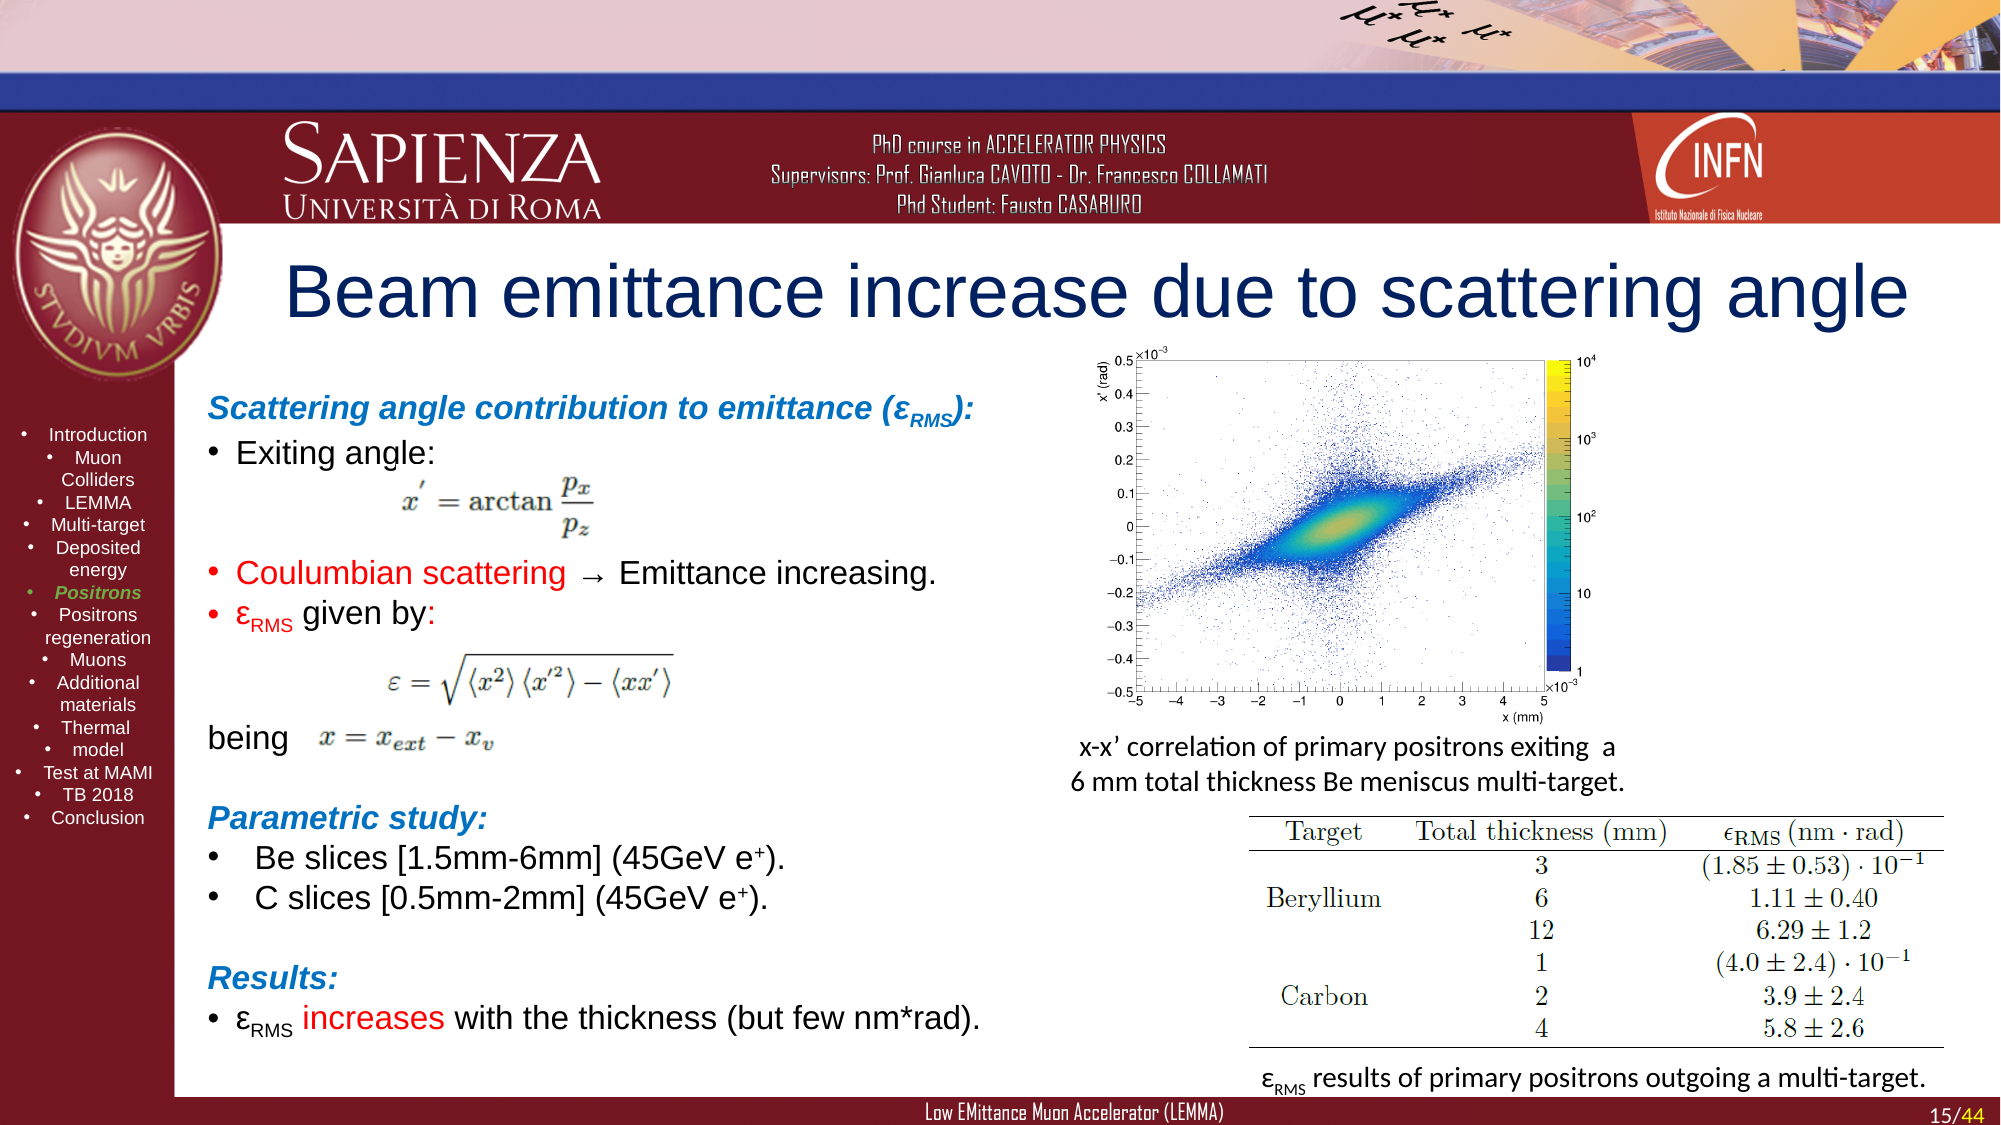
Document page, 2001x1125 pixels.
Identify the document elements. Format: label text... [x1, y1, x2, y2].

text_box Scattering angle contribution to emittance (εRMS): Exiting angle: Coulumbian scattering → Emittance increasing. εRMS given by: being Parametric study: Be slices [1.5mm-6mm] (45GeV e+). C slices [0.5mm-2mm] (45GeV e+). Results: εRMS increases with the thickness (but few nm*rad). [192, 378, 1020, 1049]
text_box εRMS results of primary positrons outgoing a multi-target. [1093, 1051, 2000, 1125]
slide_number 15/44 [1662, 1083, 2000, 1125]
picture [0, 0, 2001, 1125]
text_box Introduction Muon Colliders LEMMA Multi-target Deposited energy Positrons Positrons regeneration Muons Additional materials Thermal model Test at MAMI TB 2018 Conclusion [0, 415, 169, 891]
text_box x-x’ correlation of primary positrons exiting a 6 mm total thickness Be meniscus multi-target. [1054, 720, 1642, 806]
text_box Beam emittance increase due to scattering angle [226, 235, 1969, 460]
